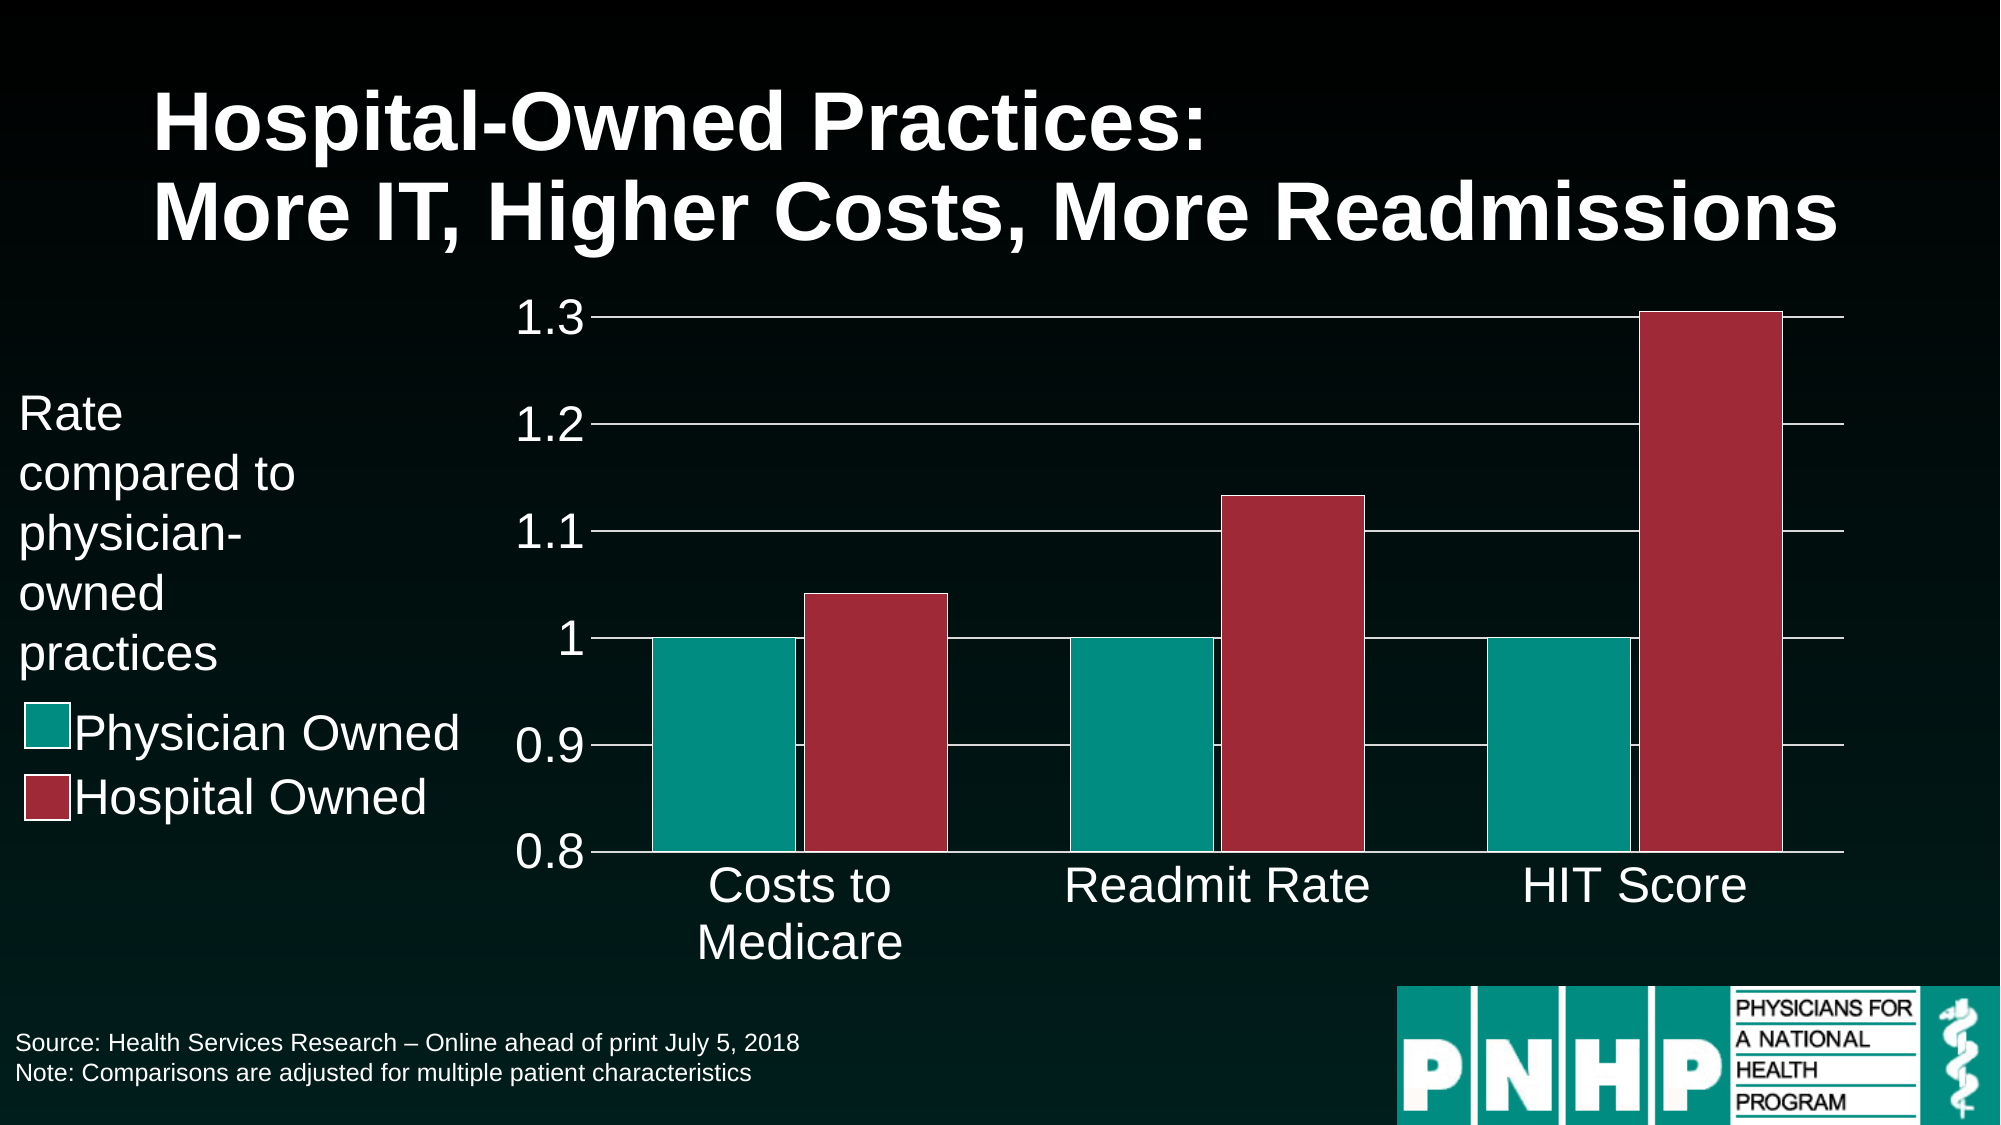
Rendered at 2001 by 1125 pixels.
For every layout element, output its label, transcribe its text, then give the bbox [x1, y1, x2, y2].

picture [1397, 986, 2000, 1125]
list Source: Health Services Research – Online ahead of print July 5, 2018 Note: Comparisons are adjusted for multiple patient characteristics [0, 986, 1350, 1125]
title Hospital-Owned Practices: More IT, Higher Costs, More Readmissions [137, 59, 1863, 277]
chart [3, 277, 1882, 987]
